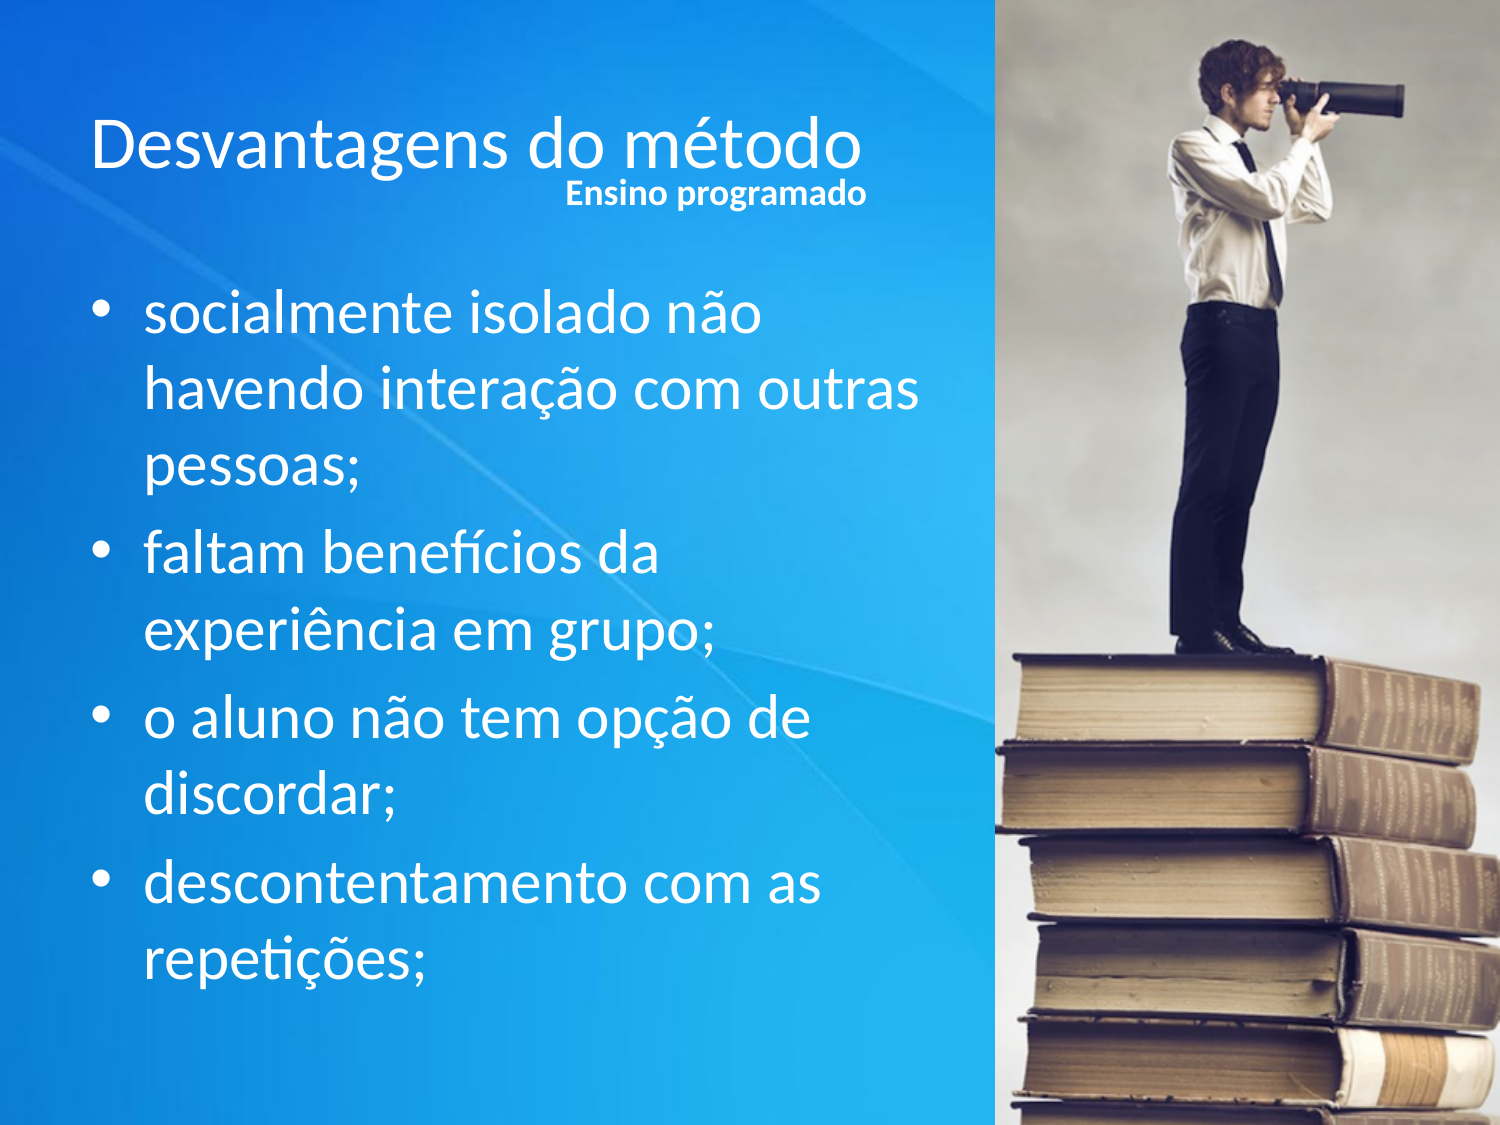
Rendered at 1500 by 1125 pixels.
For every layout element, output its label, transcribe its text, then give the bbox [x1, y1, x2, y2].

text_box Ensino programado [550, 160, 883, 221]
list socialmente isolado não havendo interação com outras pessoas; faltam benefícios da experiência em grupo; o aluno não tem opção de discordar; descontentamento com as repetições; [75, 262, 963, 1005]
title Desvantagens do método [75, 45, 990, 233]
picture [0, 0, 1500, 1125]
